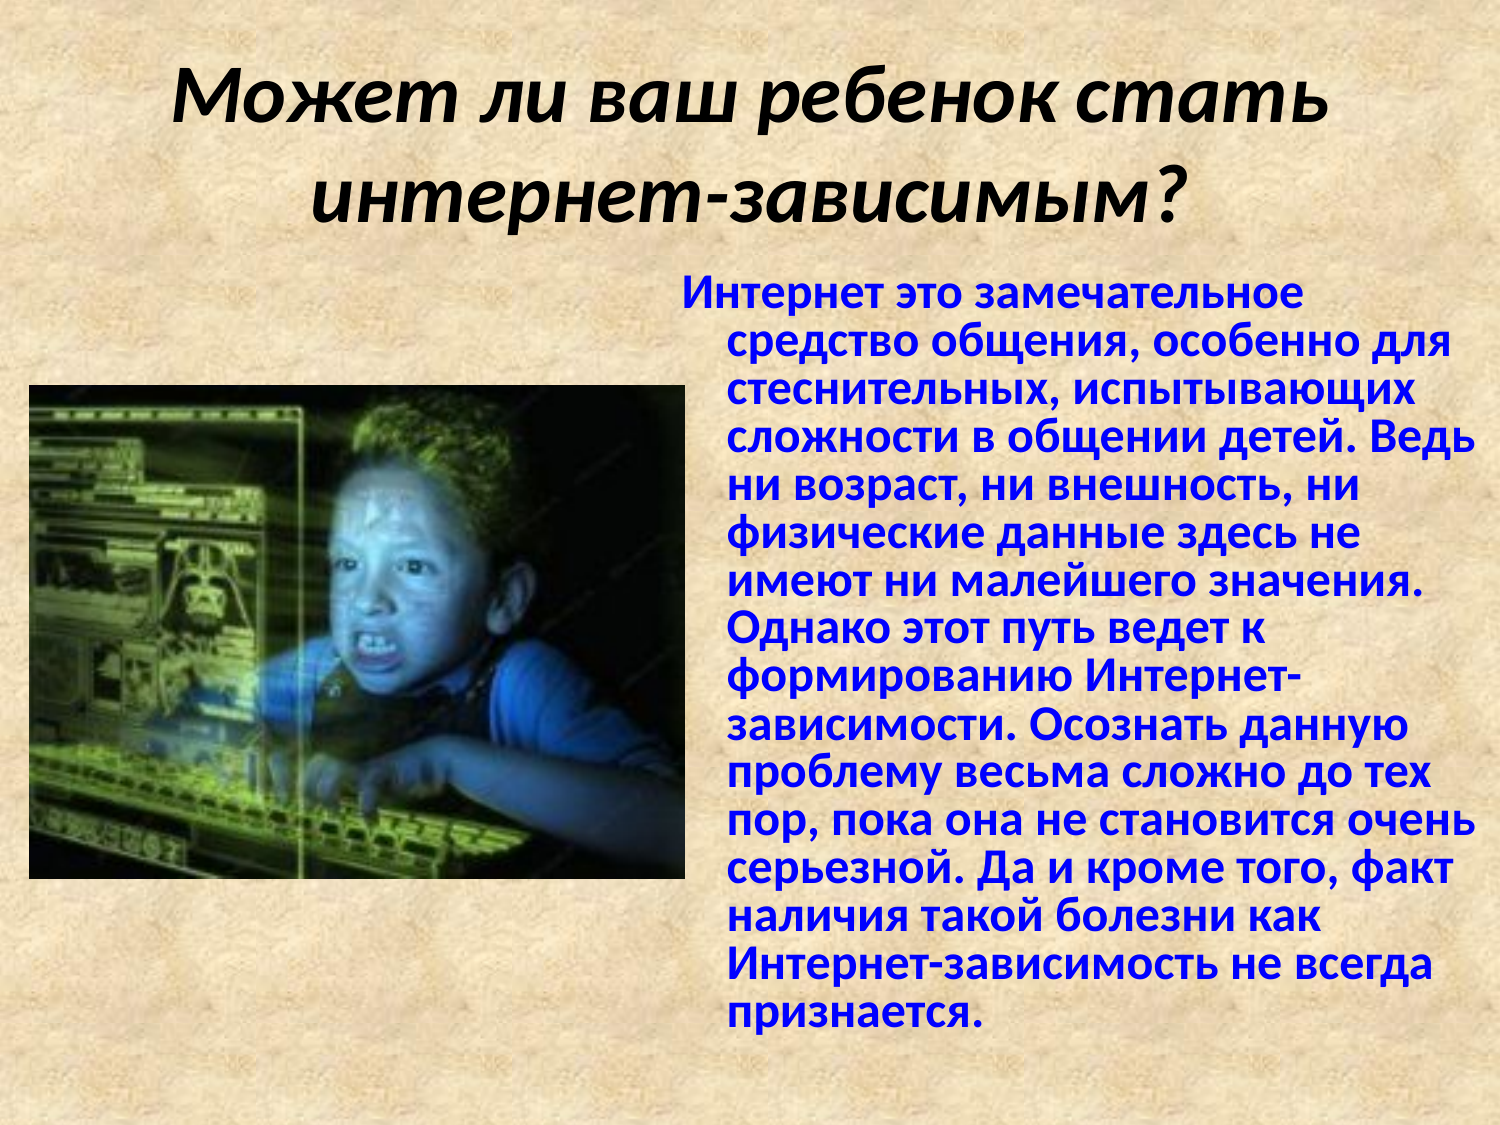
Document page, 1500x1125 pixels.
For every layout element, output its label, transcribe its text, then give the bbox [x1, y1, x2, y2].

list Интернет это замечательное средство общения, особенно для стеснительных, испытывающих сложности в общении детей. Ведь ни возраст, ни внешность, ни физические данные здесь не имеют ни малейшего значения. Однако этот путь ведет к формированию Интернет-зависимости. Осознать данную проблему весьма сложно до тех пор, пока она не становится очень серьезной. Да и кроме того, факт наличия такой болезни как Интернет-зависимость не всегда признается. [655, 262, 1500, 1125]
picture [0, 0, 1500, 1125]
title Может ли ваш ребенок стать интернет-зависимым? [74, 44, 1426, 233]
